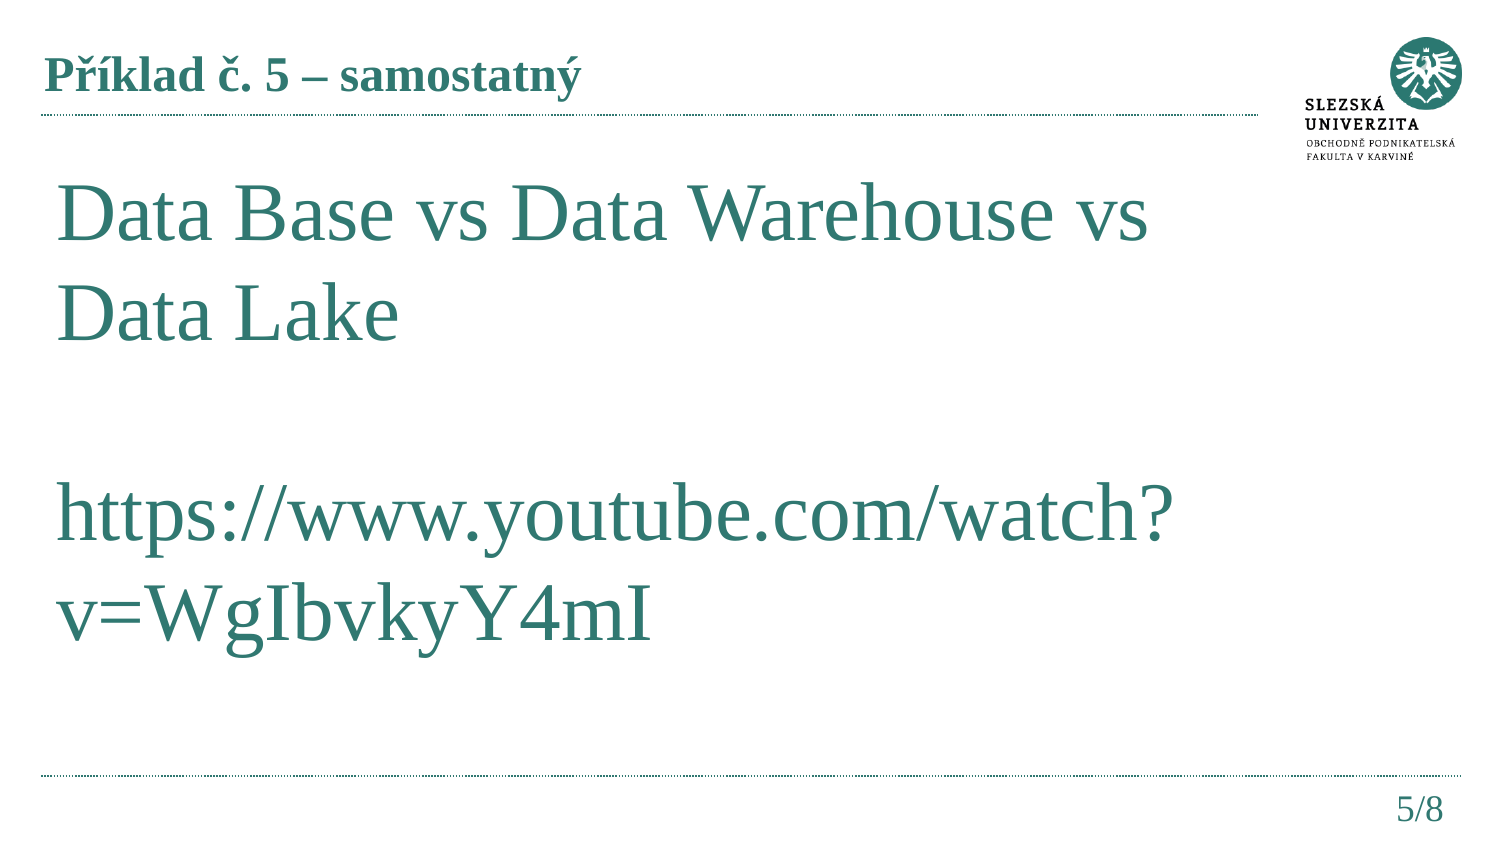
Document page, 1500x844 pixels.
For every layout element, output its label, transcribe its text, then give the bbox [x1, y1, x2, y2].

title Příklad č. 5 – samostatný [29, 33, 668, 117]
picture [1305, 37, 1462, 160]
slide_number 5/8 [1281, 776, 1459, 822]
list Data Base vs Data Warehouse vs Data Lake https://www.youtube.com/watch?v=WgIbvkyY4mI [41, 150, 1317, 729]
